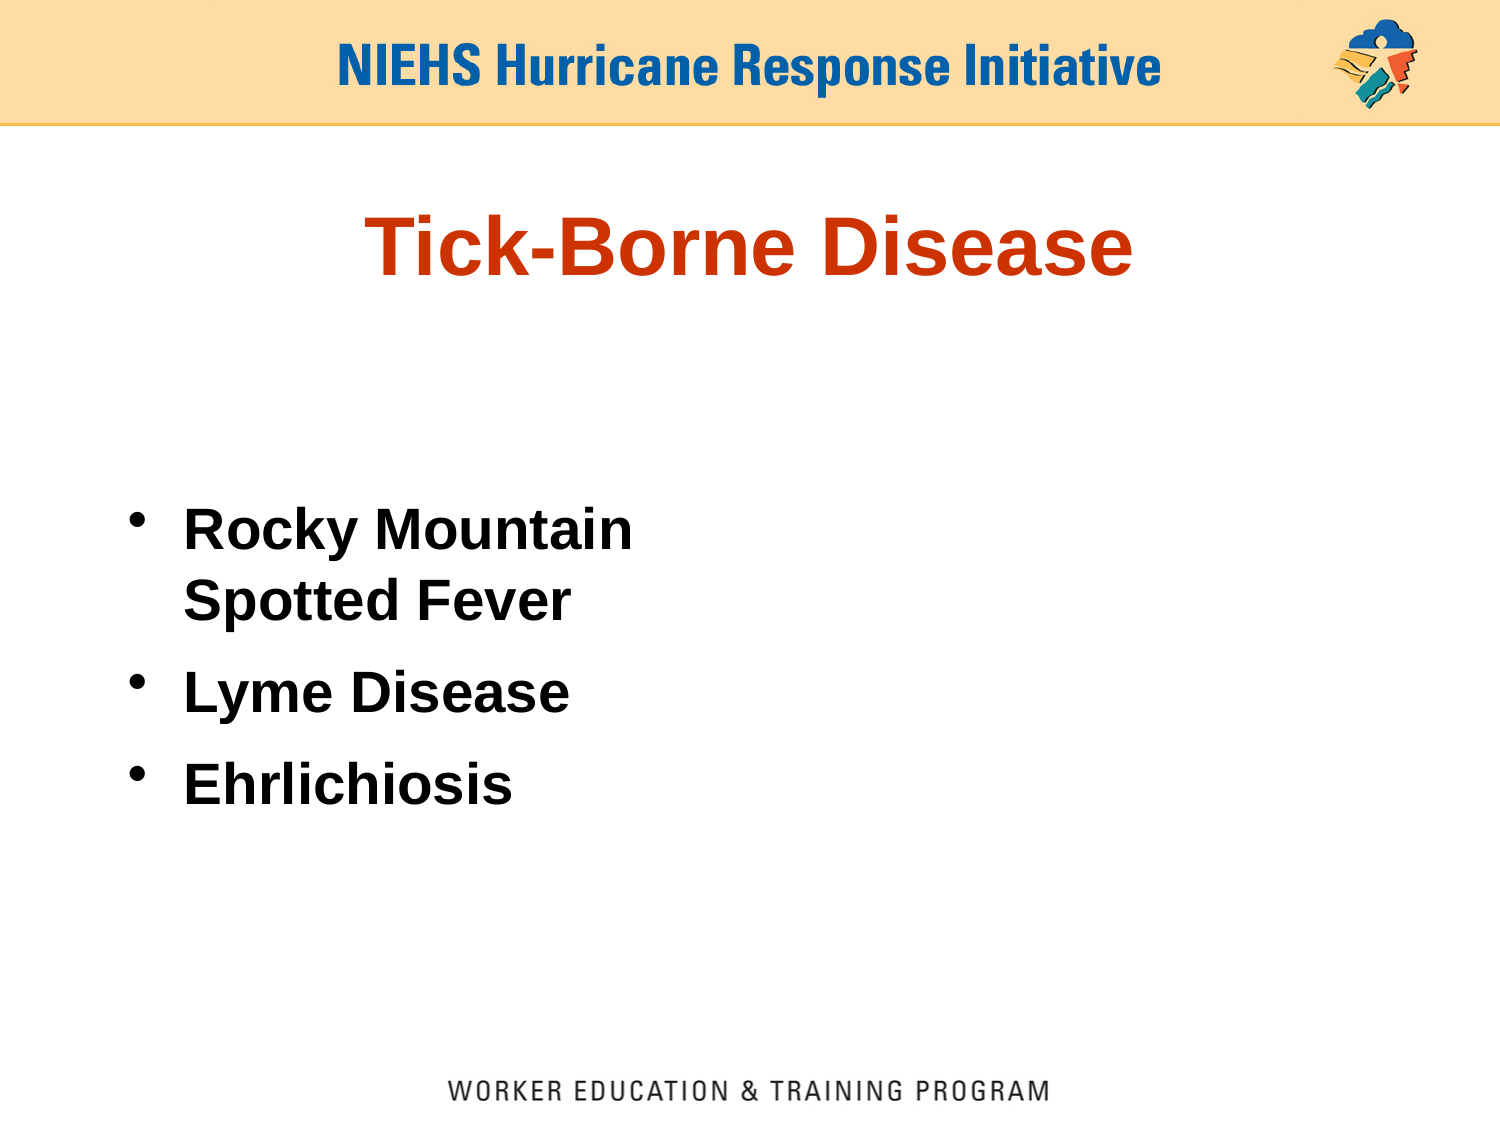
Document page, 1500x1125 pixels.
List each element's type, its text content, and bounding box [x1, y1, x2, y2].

list Rocky Mountain Spotted Fever Lyme Disease Ehrlichiosis [112, 299, 738, 1050]
picture [0, 0, 1500, 126]
title Tick-Borne Disease [112, 149, 1388, 300]
picture [0, 1065, 1500, 1125]
